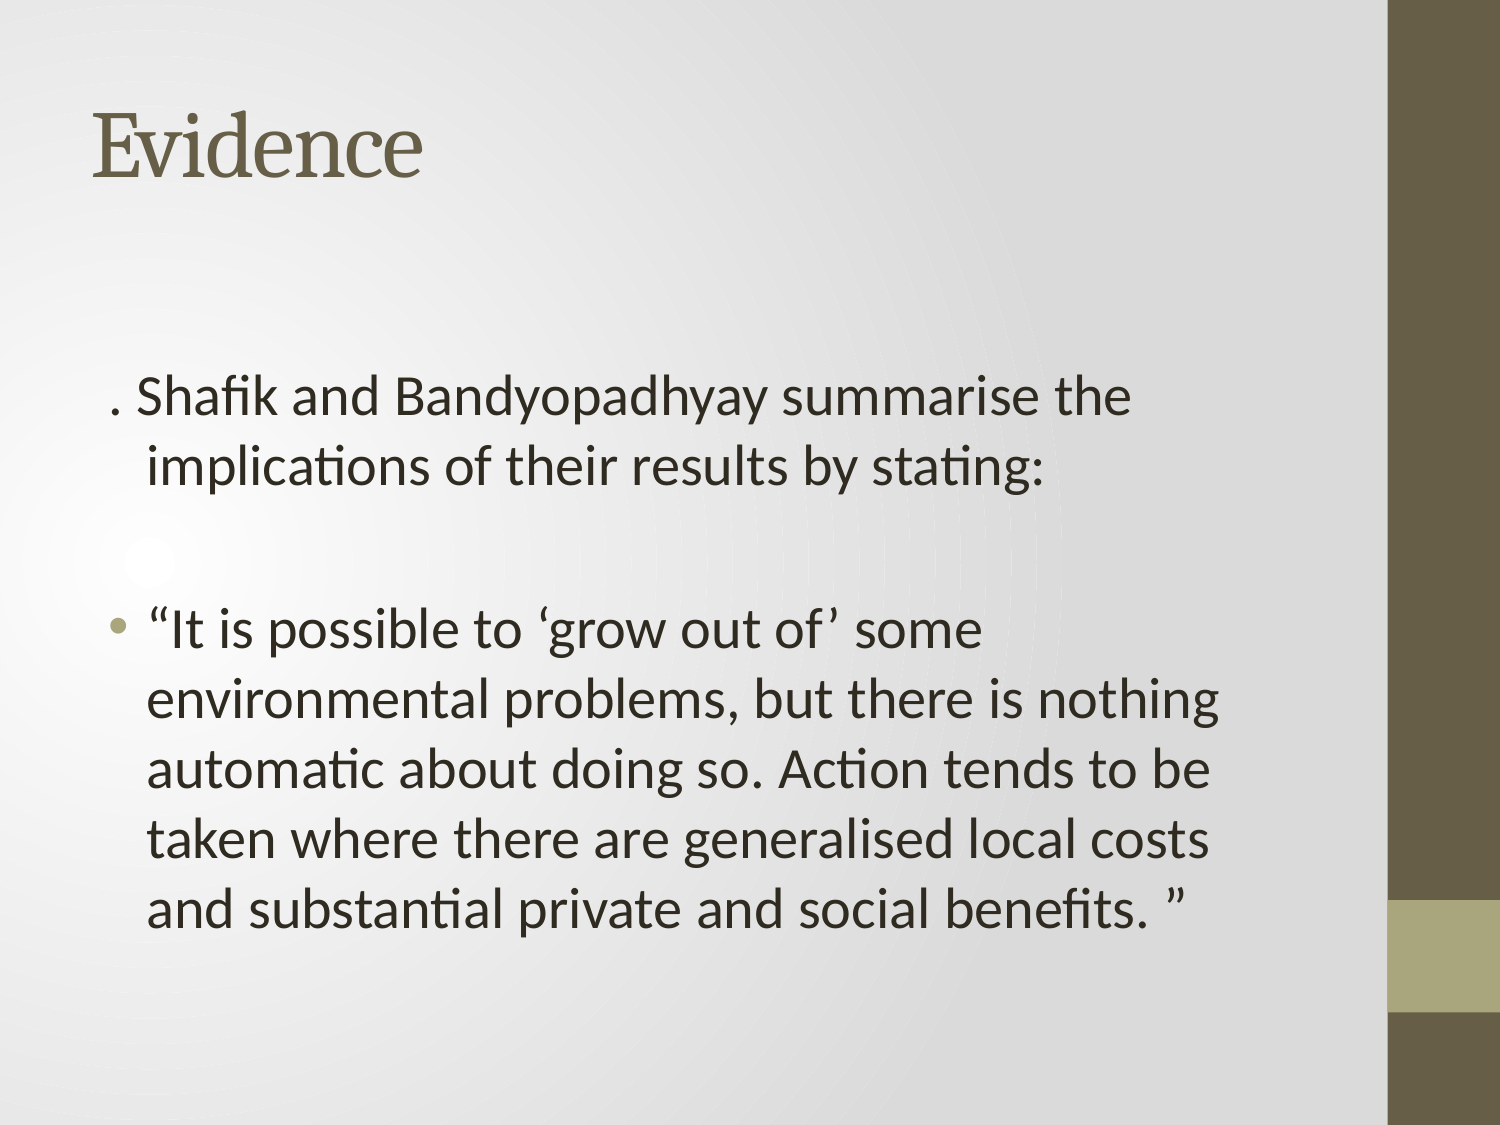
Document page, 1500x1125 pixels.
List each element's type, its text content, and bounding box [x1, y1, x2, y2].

list . Shafik and Bandyopadhyay summarise the implications of their results by stating: “It is possible to ‘grow out of’ some environmental problems, but there is nothing automatic about doing so. Action tends to be taken where there are generalised local costs and substantial private and social benefits. ” [75, 262, 1325, 1050]
title Evidence [75, 45, 1325, 233]
